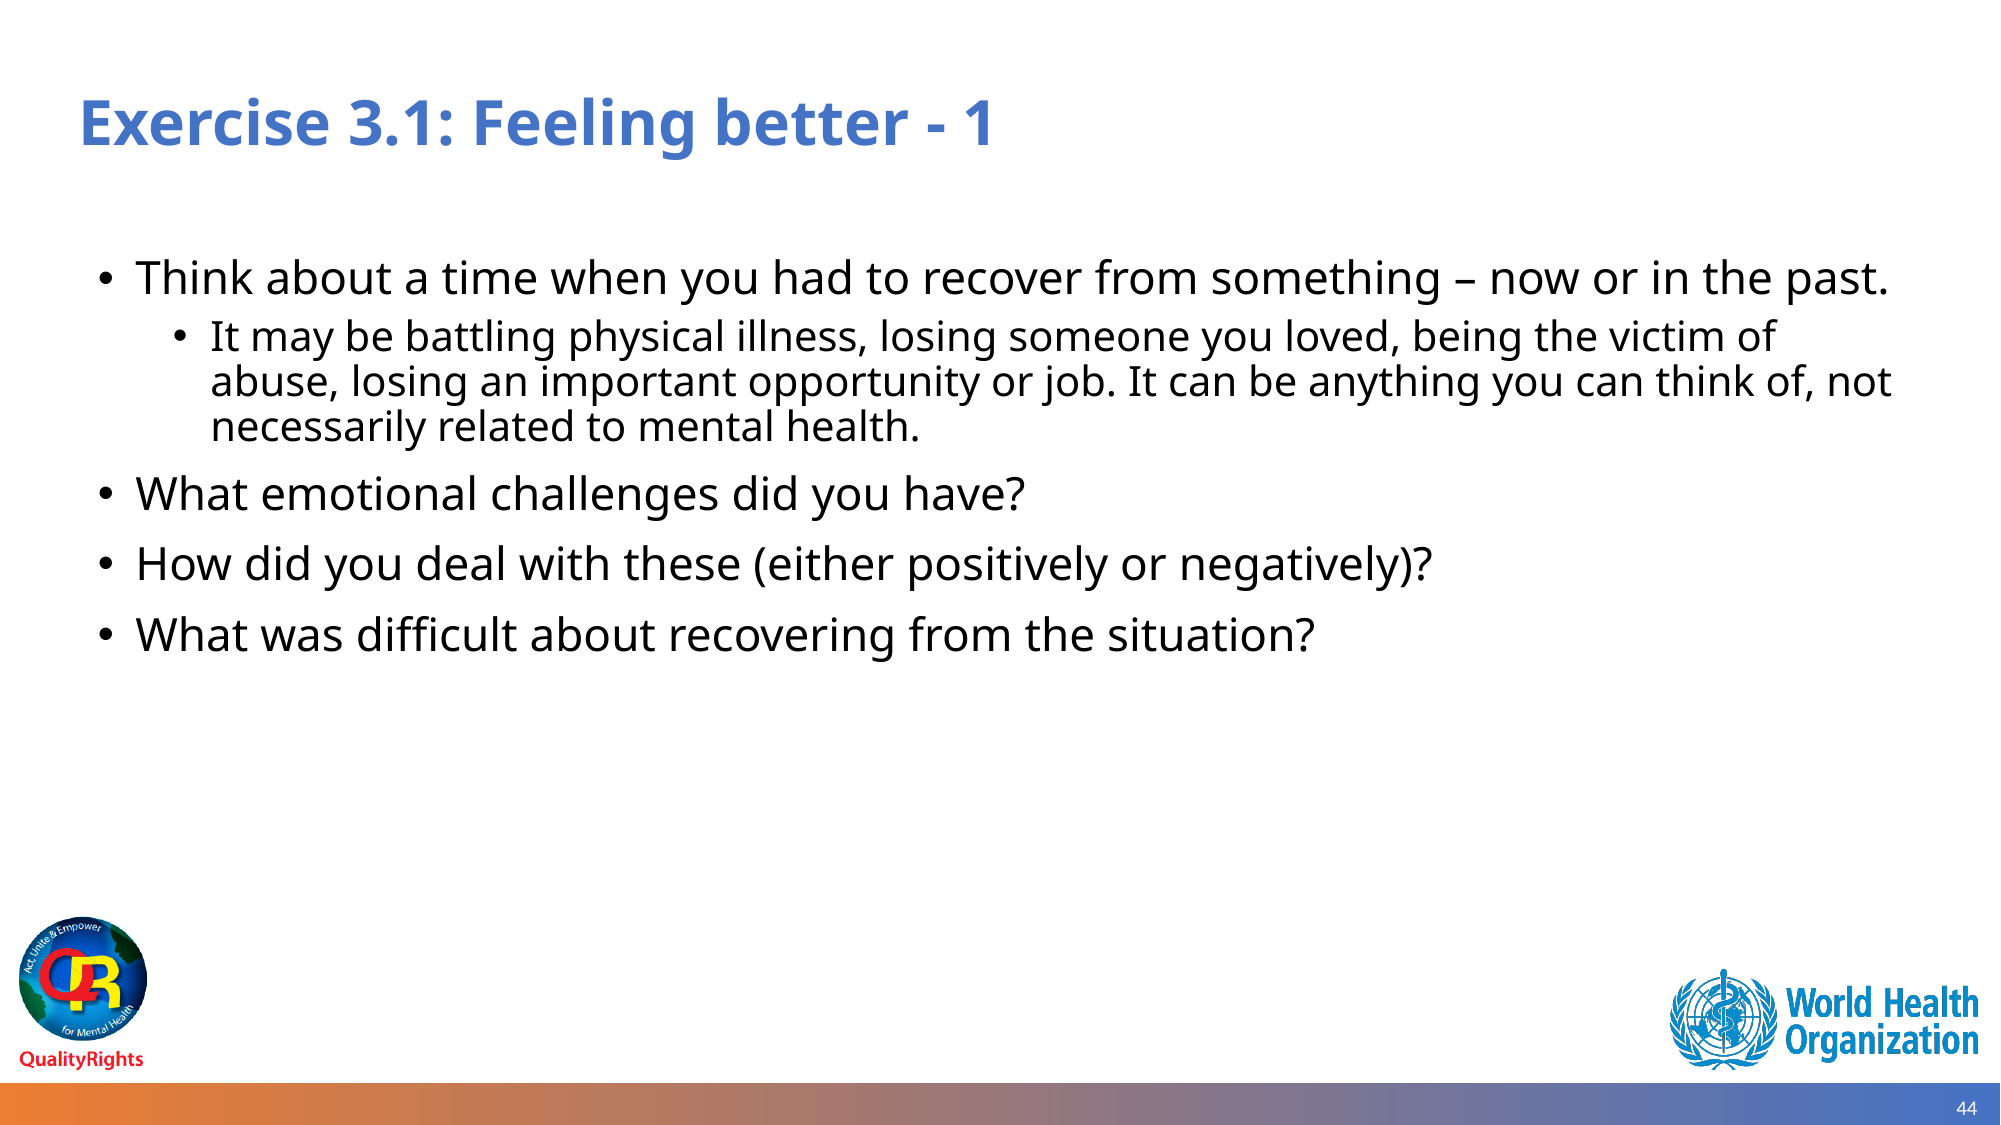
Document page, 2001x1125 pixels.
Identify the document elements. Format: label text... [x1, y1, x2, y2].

picture [1725, 1042, 1747, 1054]
picture [1704, 1004, 1712, 1015]
picture [1747, 992, 1758, 1016]
picture [1738, 1019, 1744, 1030]
picture [1744, 1003, 1751, 1016]
picture [1683, 987, 1697, 1047]
picture [1701, 987, 1710, 992]
picture [1732, 969, 1978, 1070]
list Think about a time when you had to recover from something – now or in the past. It may be battling physical illness, losing someone you loved, being the victim of abuse, losing an important opportunity or job. It can be anything you can think of, not necessarily related to mental health. What emotional challenges did you have? How did you deal with these (either positively or negatively)? What was difficult about recovering from the situation? [83, 247, 1917, 987]
picture [1805, 987, 1811, 1002]
picture [1958, 1000, 1962, 1012]
picture [1750, 987, 1762, 1003]
picture [1711, 1031, 1722, 1038]
picture [1792, 987, 1797, 1004]
picture [1704, 1019, 1711, 1031]
picture [1716, 1064, 1731, 1070]
picture [1758, 1004, 1765, 1035]
picture [0, 899, 162, 1083]
picture [1860, 1000, 1865, 1012]
picture [1698, 1047, 1750, 1060]
picture [1711, 995, 1721, 1004]
picture [1747, 1019, 1758, 1041]
picture [1689, 993, 1706, 1016]
picture [1701, 1042, 1722, 1054]
picture [1670, 987, 1680, 1010]
picture [1670, 1030, 1715, 1070]
title Exercise 3.1: Feeling better - 1 [63, 84, 1671, 156]
picture [1891, 987, 1897, 999]
picture [1706, 1038, 1722, 1046]
picture [1821, 1000, 1826, 1012]
picture [1692, 1031, 1700, 1042]
picture [1742, 1019, 1751, 1034]
